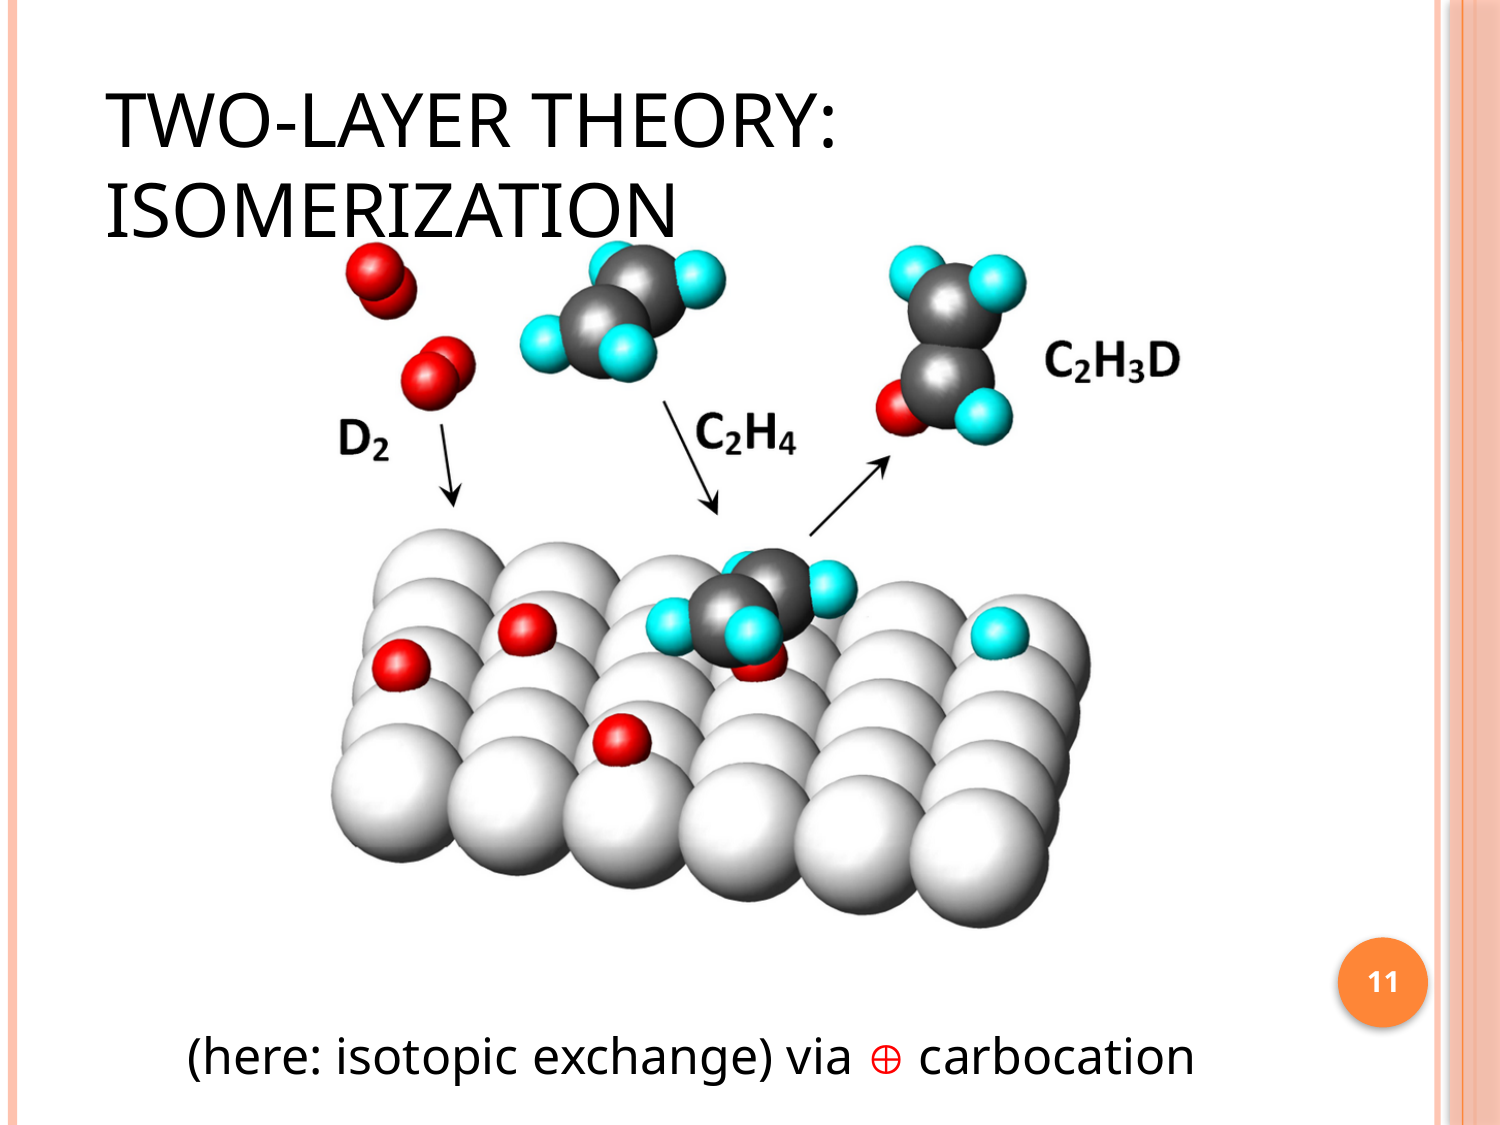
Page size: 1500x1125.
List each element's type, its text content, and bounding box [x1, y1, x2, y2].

picture [289, 226, 1203, 938]
text_box (here: isotopic exchange) via  carbocation [90, 1017, 1294, 1092]
slide_number 11 [1333, 940, 1434, 1027]
text_box Two-Layer Theory: Isomerization [90, 64, 1402, 305]
